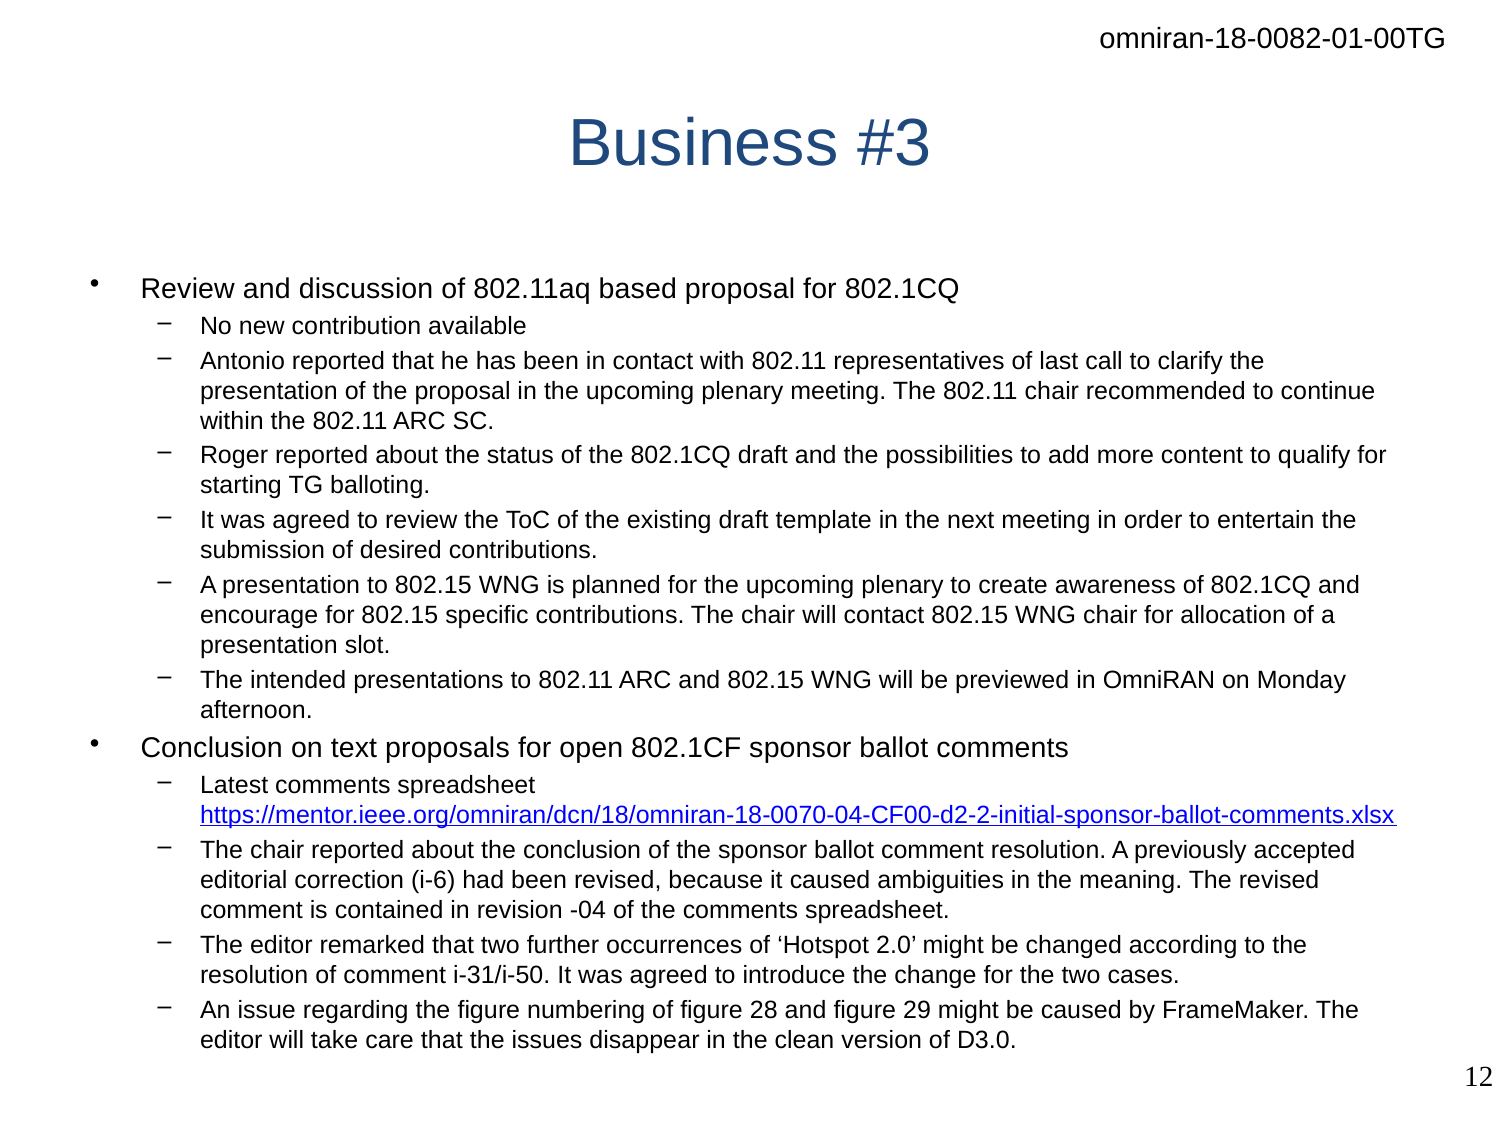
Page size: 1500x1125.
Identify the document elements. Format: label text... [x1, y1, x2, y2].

list Review and discussion of 802.11aq based proposal for 802.1CQ No new contribution available Antonio reported that he has been in contact with 802.11 representatives of last call to clarify the presentation of the proposal in the upcoming plenary meeting. The 802.11 chair recommended to continue within the 802.11 ARC SC. Roger reported about the status of the 802.1CQ draft and the possibilities to add more content to qualify for starting TG balloting. It was agreed to review the ToC of the existing draft template in the next meeting in order to entertain the submission of desired contributions. A presentation to 802.15 WNG is planned for the upcoming plenary to create awareness of 802.1CQ and encourage for 802.15 specific contributions. The chair will contact 802.15 WNG chair for allocation of a presentation slot. The intended presentations to 802.11 ARC and 802.15 WNG will be previewed in OmniRAN on Monday afternoon. Conclusion on text proposals for open 802.1CF sponsor ballot comments Latest comments spreadsheet https://mentor.ieee.org/omniran/dcn/18/omniran-18-0070-04-CF00-d2-2-initial-sponsor-ballot-comments.xlsx The chair reported about the conclusion of the sponsor ballot comment resolution. A previously accepted editorial correction (i-6) had been revised, because it caused ambiguities in the meaning. The revised comment is contained in revision -04 of the comments spreadsheet. The editor remarked that two further occurrences of ‘Hotspot 2.0’ might be changed according to the resolution of comment i-31/i-50. It was agreed to introduce the change for the two cases. An issue regarding the figure numbering of figure 28 and figure 29 might be caused by FrameMaker. The editor will take care that the issues disappear in the clean version of D3.0. [75, 262, 1425, 1063]
title Business #3 [75, 45, 1425, 233]
